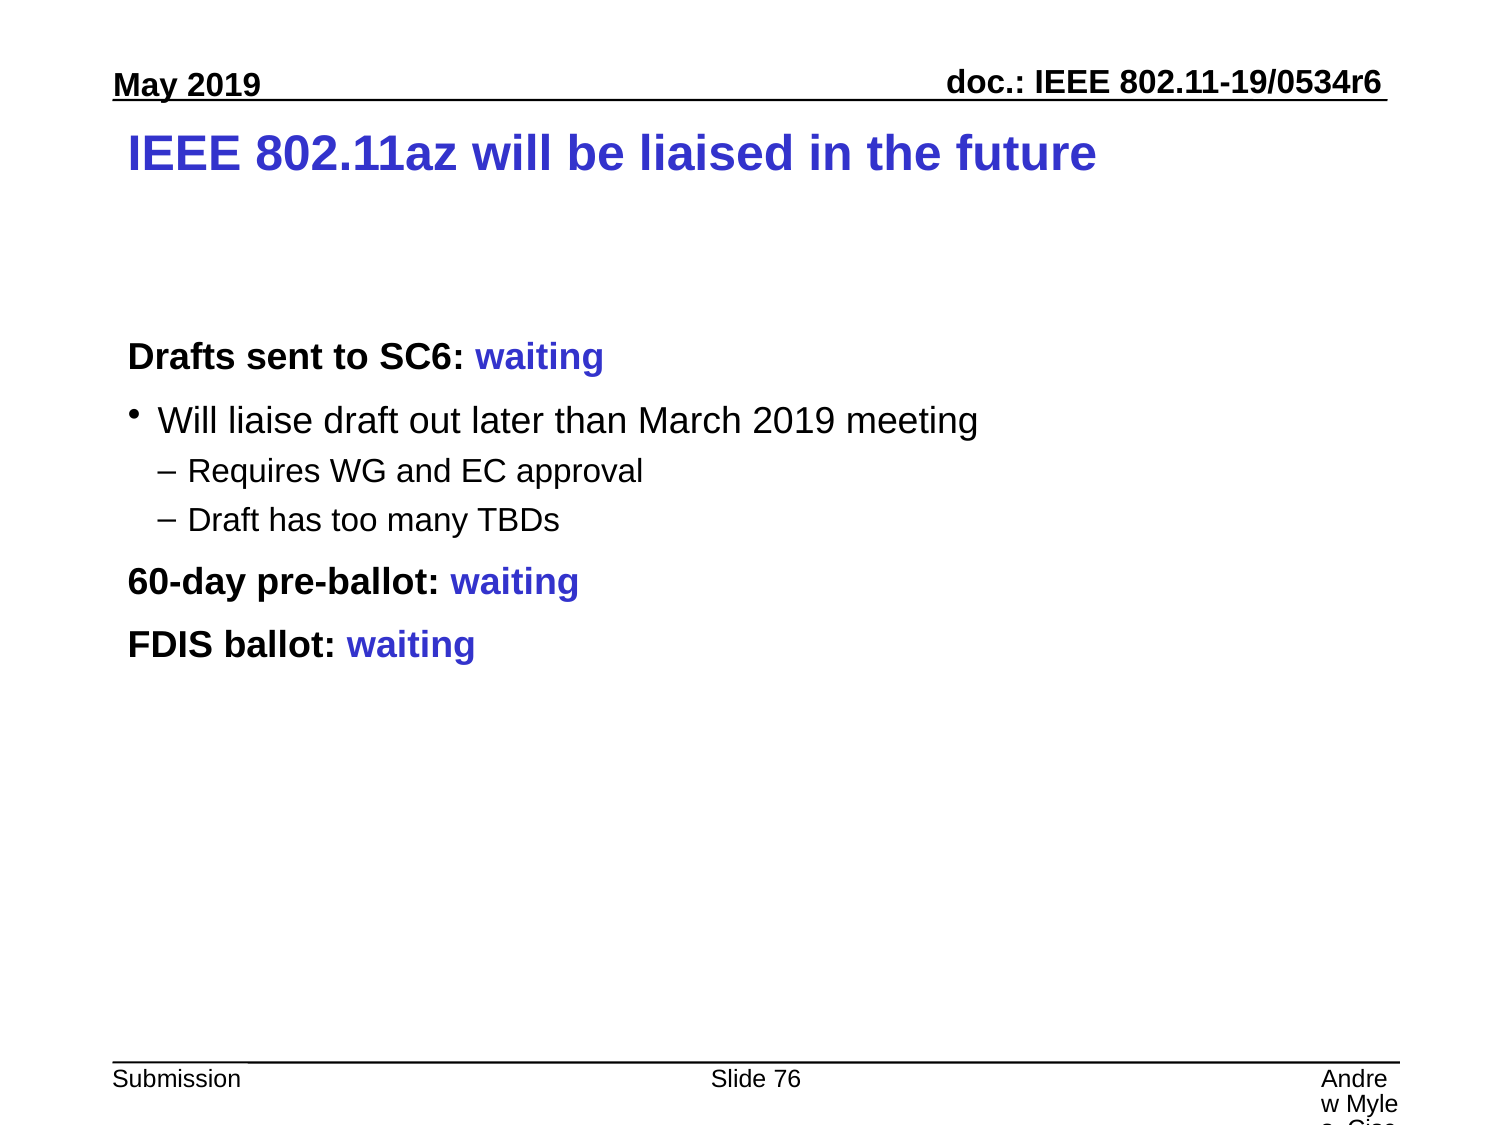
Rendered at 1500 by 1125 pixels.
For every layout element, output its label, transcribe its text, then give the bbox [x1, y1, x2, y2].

slide_number Slide 76 [709, 1061, 803, 1093]
list Drafts sent to SC6: waiting Will liaise draft out later than March 2019 meeting Requires WG and EC approval Draft has too many TBDs 60-day pre-ballot: waiting FDIS ballot: waiting [112, 324, 1388, 1000]
footer Andrew Myles, Cisco [1320, 1061, 1402, 1093]
title IEEE 802.11az will be liaised in the future [112, 112, 1388, 288]
